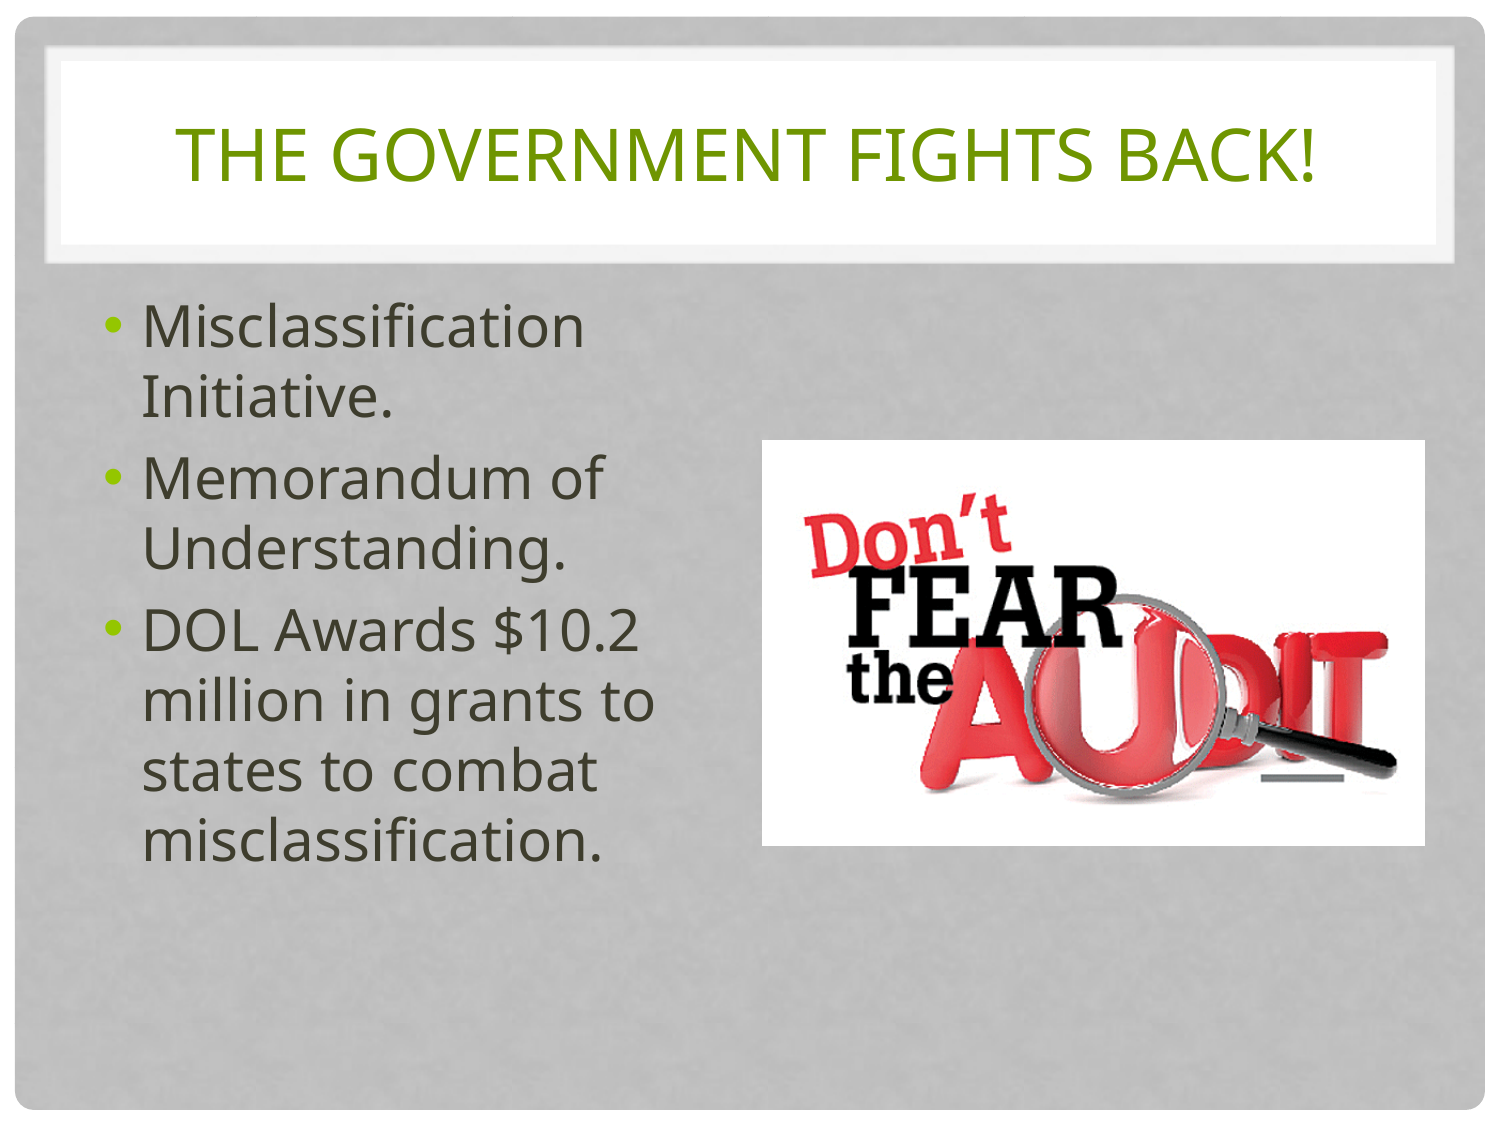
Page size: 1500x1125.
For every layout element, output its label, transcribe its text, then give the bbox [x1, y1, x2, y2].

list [762, 440, 1426, 847]
list Misclassification Initiative. Memorandum of Understanding. DOL Awards $10.2 million in grants to states to combat misclassification. [69, 281, 733, 1005]
title The Government fights back! [69, 66, 1425, 238]
